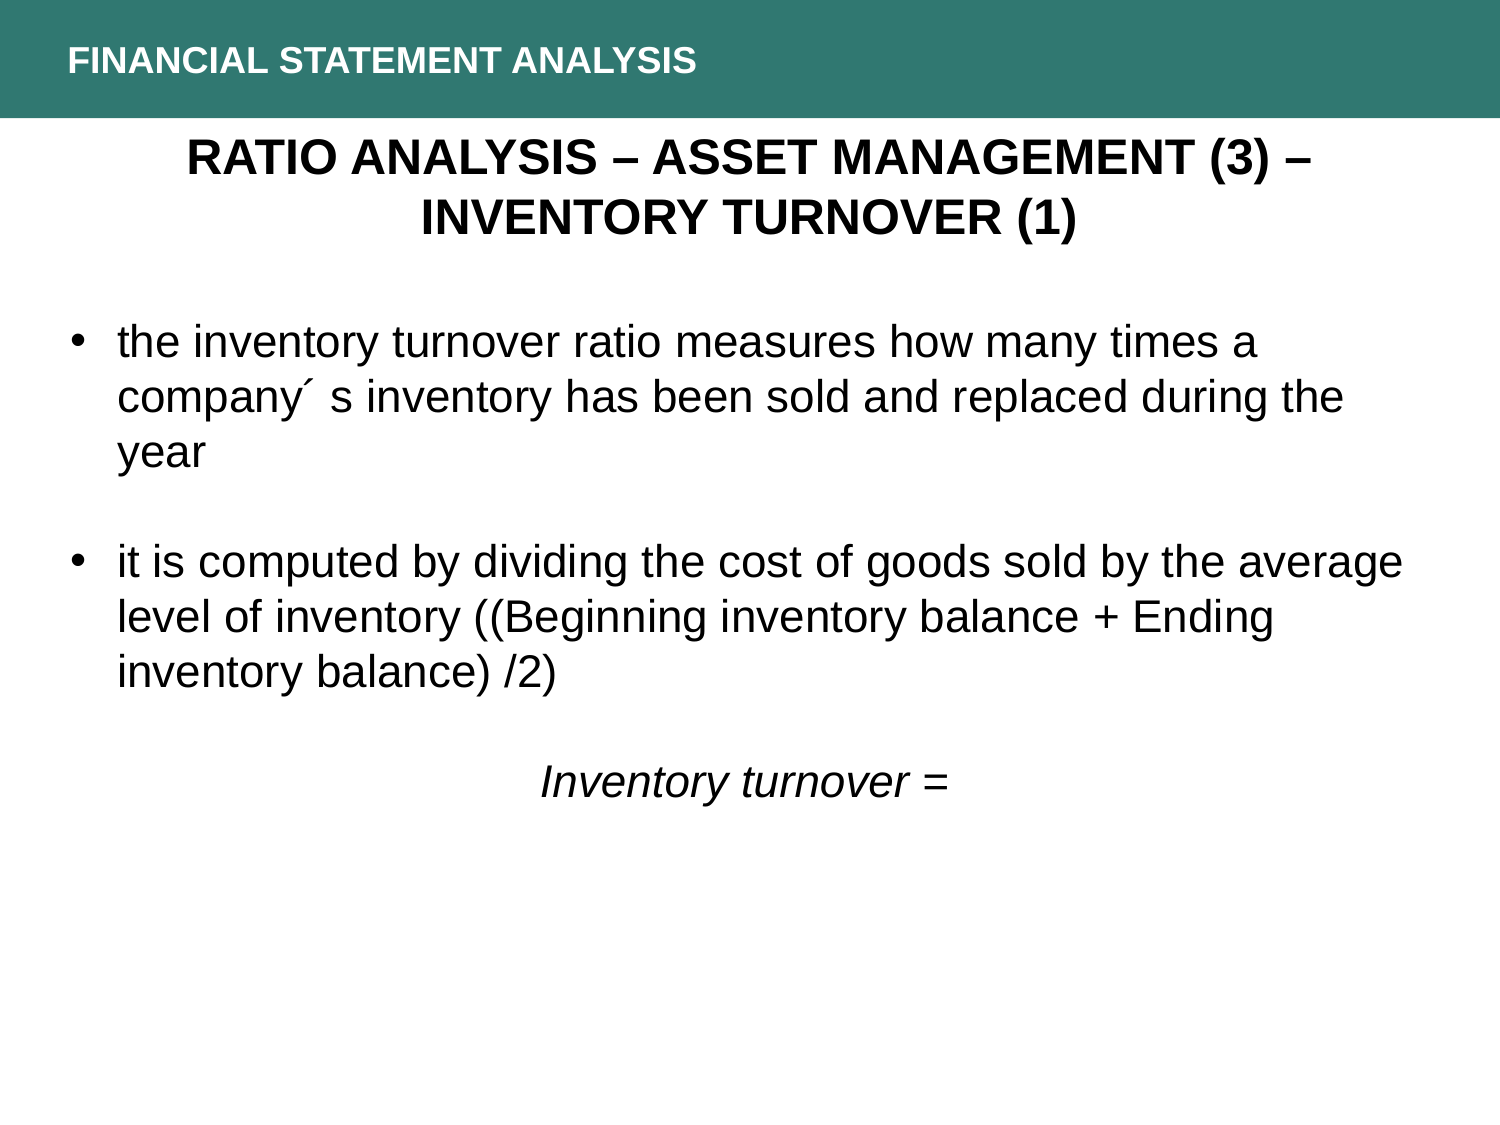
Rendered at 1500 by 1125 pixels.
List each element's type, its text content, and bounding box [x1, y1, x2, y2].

text_box FINANCIAL STATEMENT ANALYSIS [0, 0, 1500, 120]
text_box RATIO ANALYSIS – ASSET MANAGEMENT (3) – INVENTORY TURNOVER (1) [55, 117, 1444, 313]
